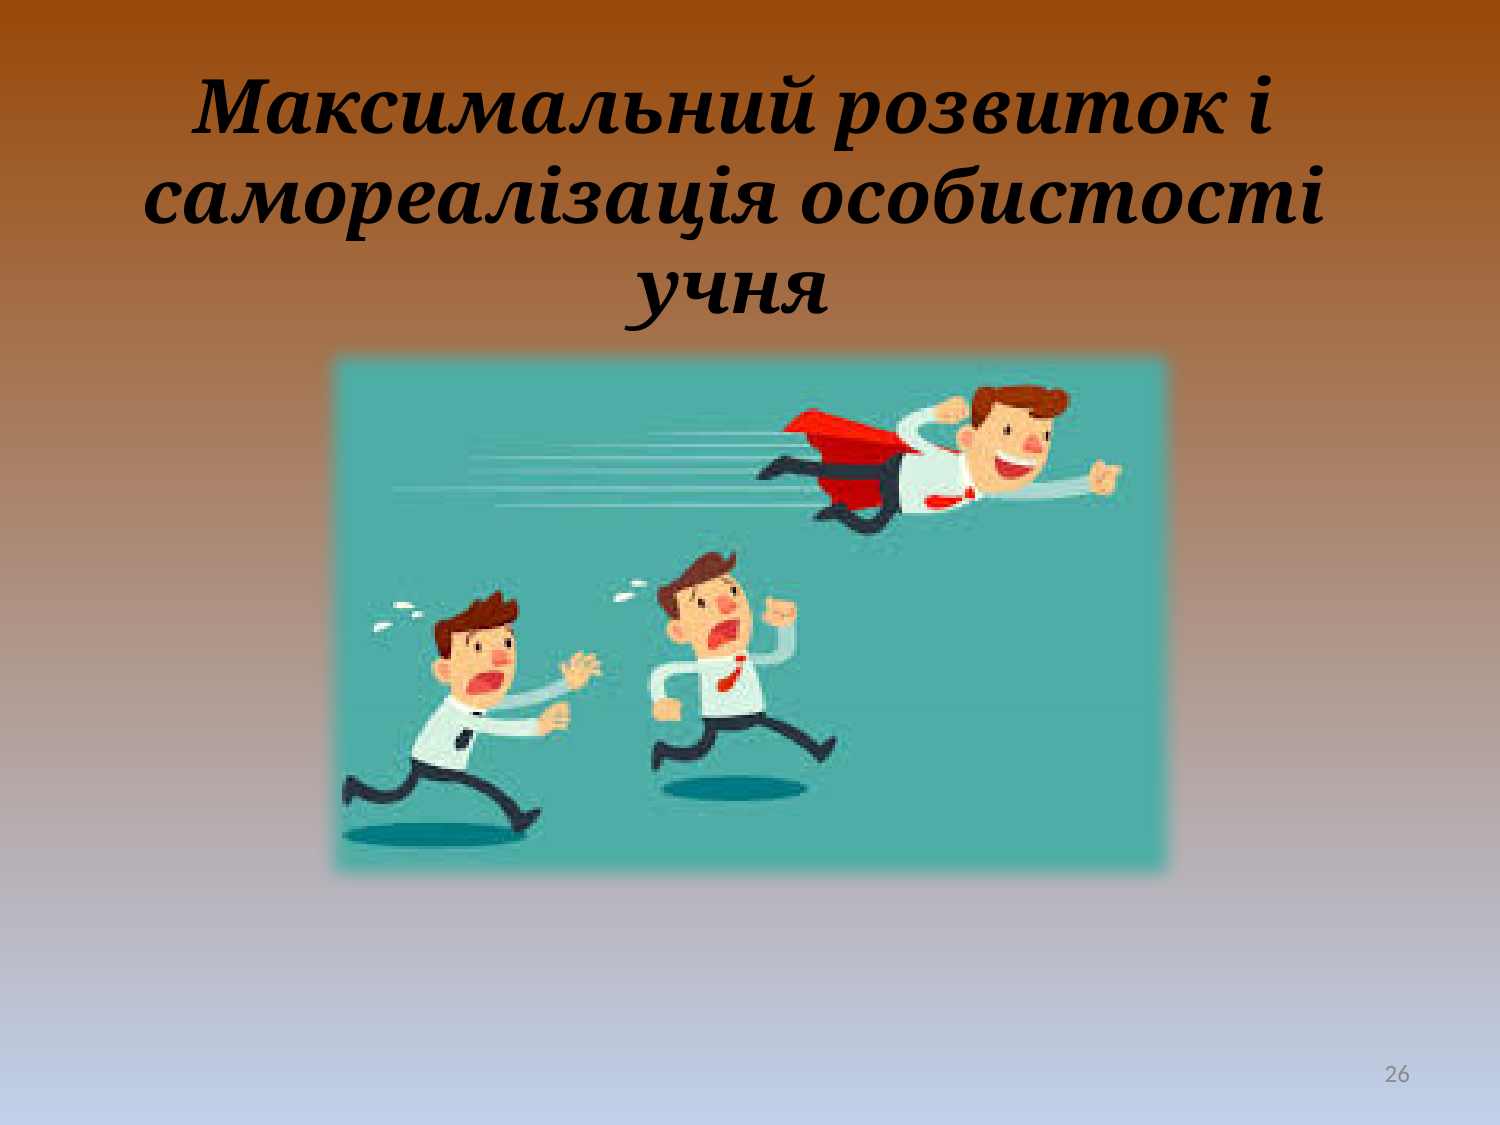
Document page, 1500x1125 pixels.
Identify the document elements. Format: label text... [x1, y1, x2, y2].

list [316, 339, 1184, 891]
slide_number 26 [1074, 1042, 1425, 1103]
title Максимальний розвиток і самореалізація особистості учня [58, 82, 1409, 305]
